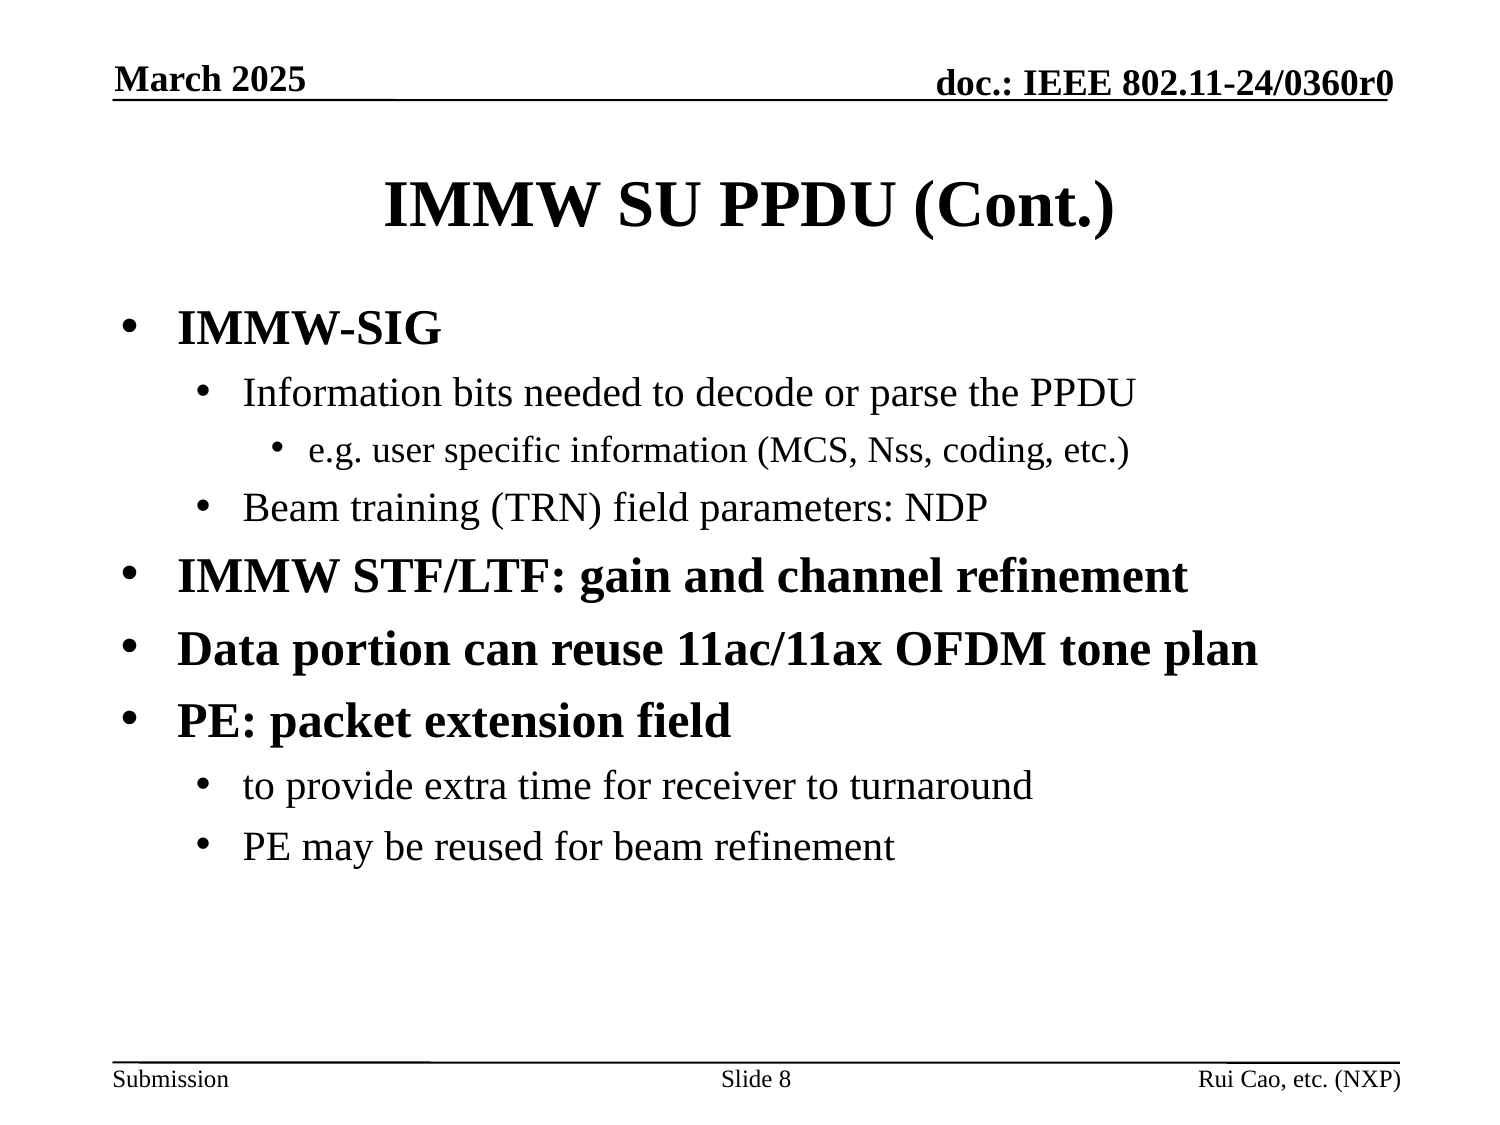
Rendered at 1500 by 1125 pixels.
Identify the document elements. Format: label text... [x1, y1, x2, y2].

title IMMW SU PPDU (Cont.) [112, 112, 1388, 286]
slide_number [114, 54, 423, 100]
list IMMW-SIG Information bits needed to decode or parse the PPDU e.g. user specific information (MCS, Nss, coding, etc.) Beam training (TRN) field parameters: NDP IMMW STF/LTF: gain and channel refinement Data portion can reuse 11ac/11ax OFDM tone plan PE: packet extension field to provide extra time for receiver to turnaround PE may be reused for beam refinement [105, 286, 1494, 963]
footer Rui Cao, etc. (NXP) [878, 1061, 1402, 1093]
slide_number Slide 8 [712, 1061, 800, 1123]
